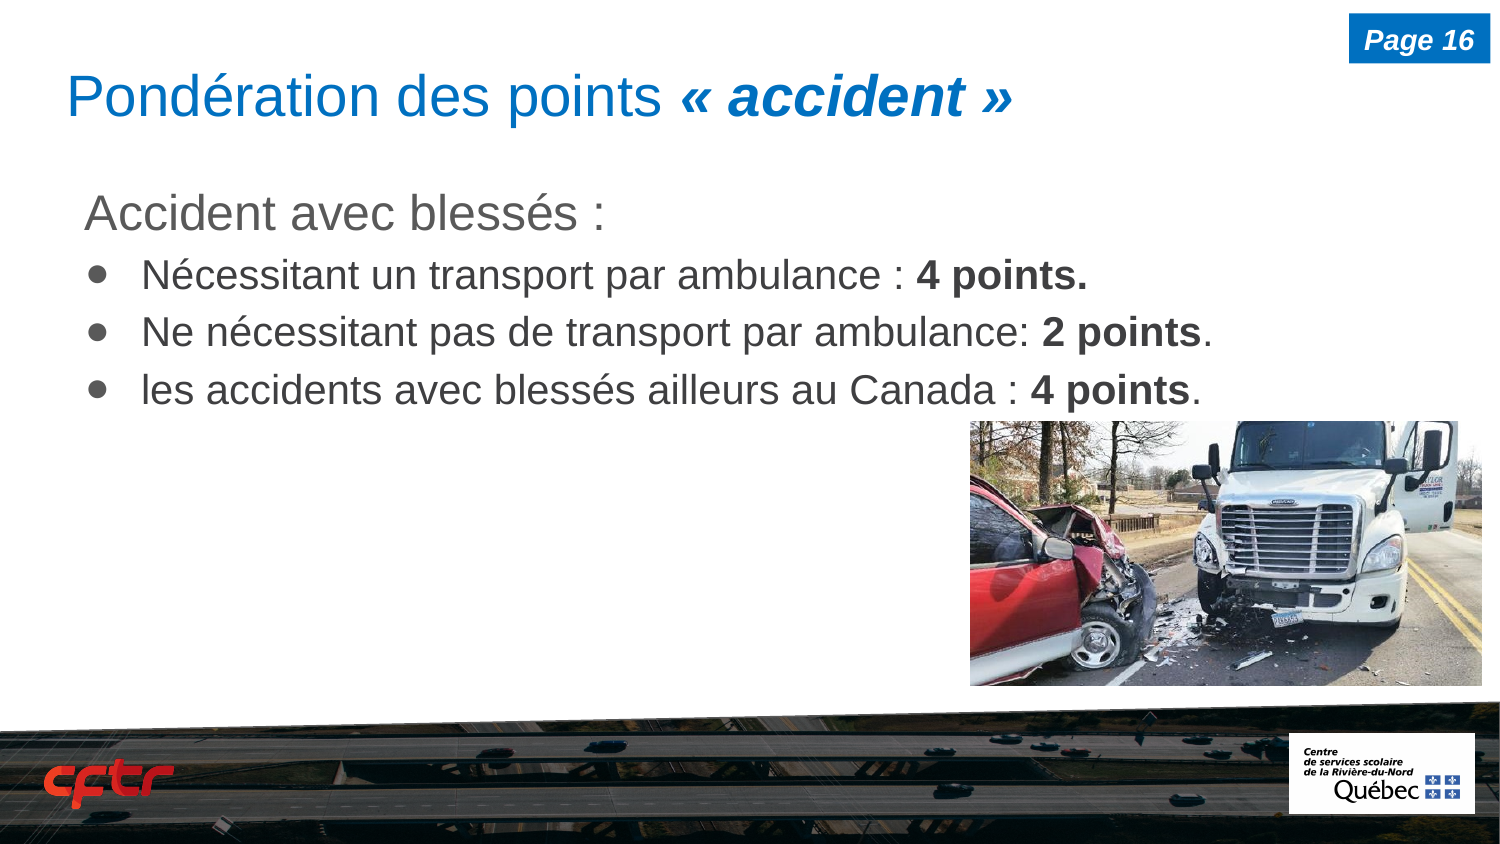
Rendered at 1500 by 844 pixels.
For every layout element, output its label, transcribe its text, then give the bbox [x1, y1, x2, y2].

title Pondération des points « accident » [51, 42, 1449, 137]
list Accident avec blessés : Nécessitant un transport par ambulance : 4 points. Ne nécessitant pas de transport par ambulance: 2 points. les accidents avec blessés ailleurs au Canada : 4 points. [51, 155, 1420, 794]
text_box Page 16 [1349, 13, 1491, 64]
picture [0, 704, 1499, 844]
picture [969, 420, 1482, 686]
